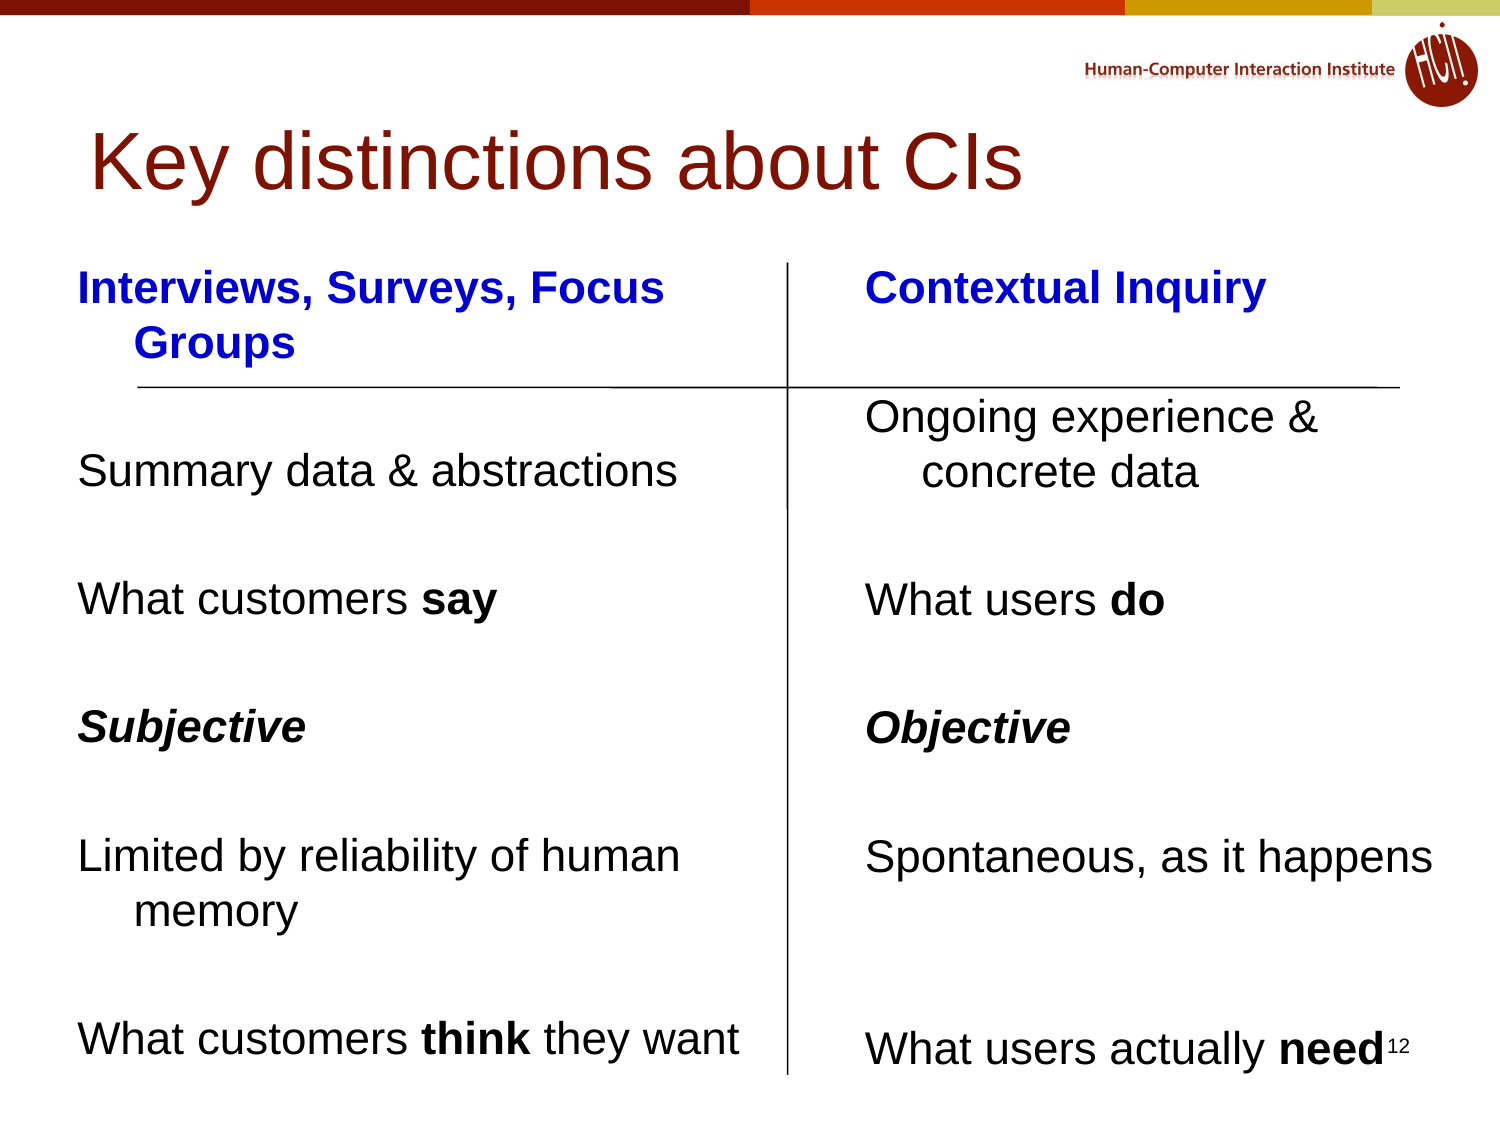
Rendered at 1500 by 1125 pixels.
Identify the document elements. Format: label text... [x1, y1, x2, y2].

title Key distinctions about CIs [74, 86, 1413, 229]
picture [1085, 22, 1478, 107]
list Contextual Inquiry Ongoing experience & concrete data What users do Objective Spontaneous, as it happens What users actually need [849, 249, 1451, 1125]
list Interviews, Surveys, Focus Groups Summary data & abstractions What customers say Subjective Limited by reliability of human memory What customers think they want [62, 249, 788, 1125]
